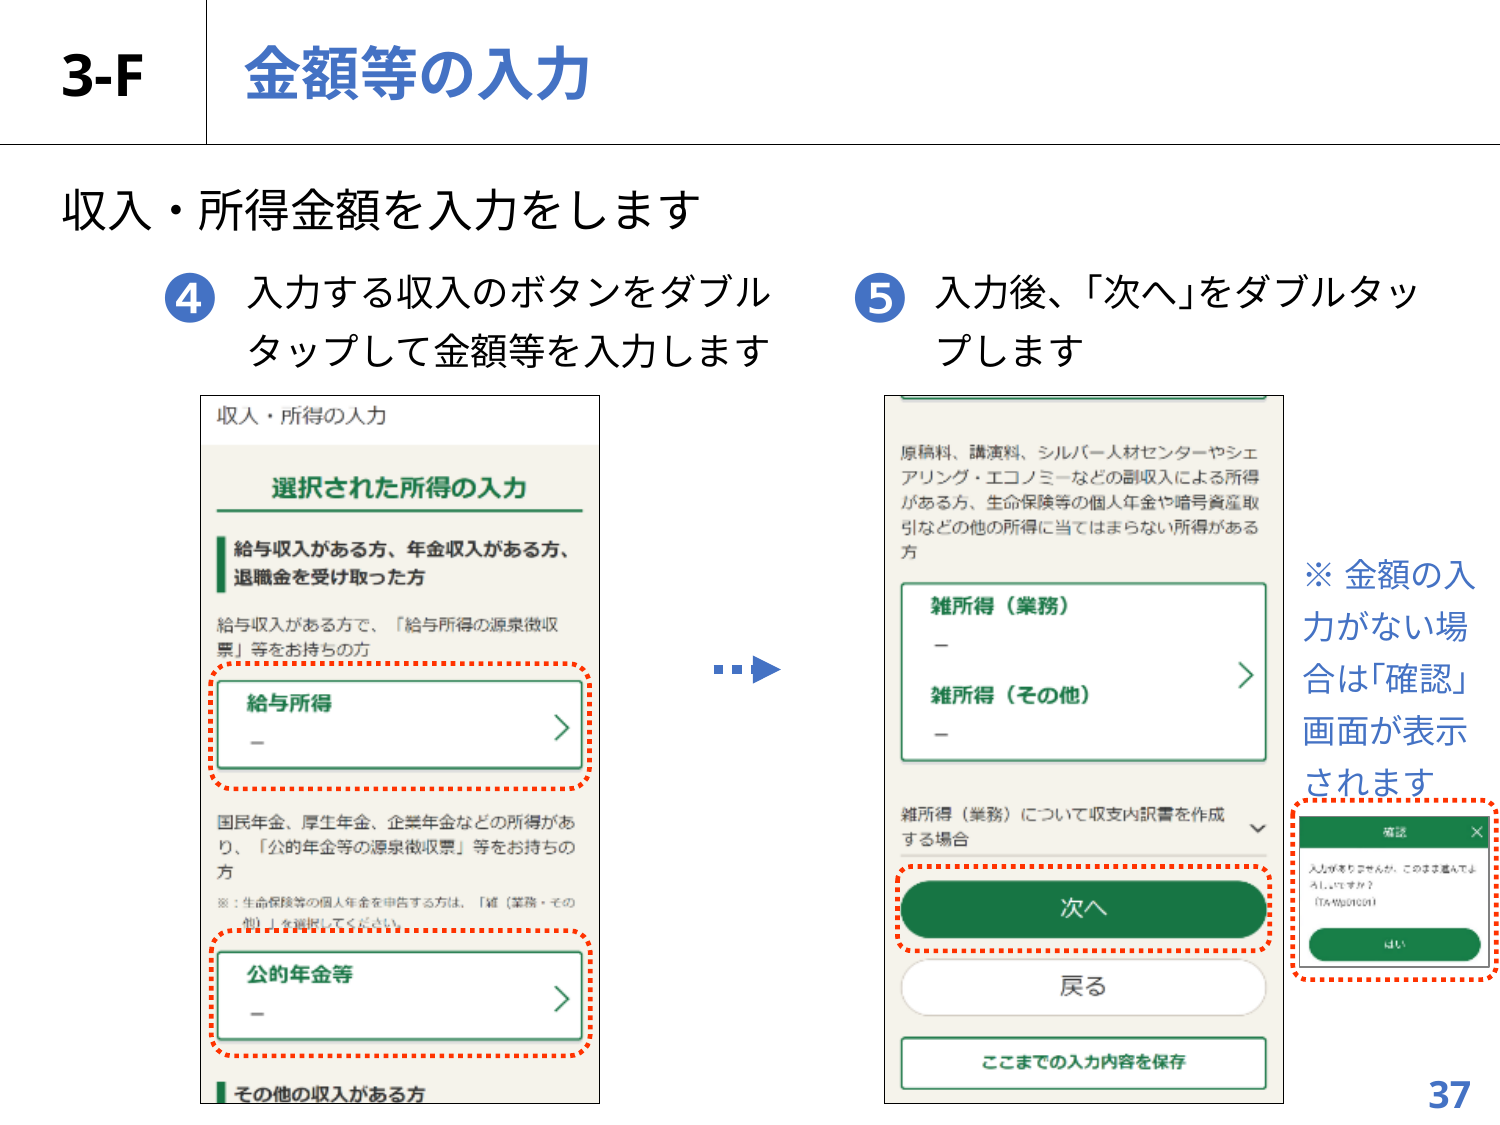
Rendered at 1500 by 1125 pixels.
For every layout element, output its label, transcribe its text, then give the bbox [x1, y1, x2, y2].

picture [1300, 817, 1489, 967]
text_box 37 [1399, 1063, 1500, 1123]
picture [200, 395, 600, 1104]
text_box ※金額の入力がない場合は｢確認｣画面が表示されます [1291, 535, 1499, 810]
text_box 入力後、｢次へ｣をダブルタップします [919, 248, 1444, 380]
text_box ❺ [835, 274, 919, 343]
text_box 入力する収入のボタンをダブルタップして金額等を入力します [231, 274, 814, 381]
text_box 収入・所得金額を入力をします [46, 180, 1422, 274]
text_box 3-F [0, 0, 207, 147]
text_box ❹ [145, 274, 223, 343]
text_box [1291, 799, 1498, 981]
picture [884, 395, 1284, 1104]
title 金額等の入力 [228, 36, 1472, 116]
